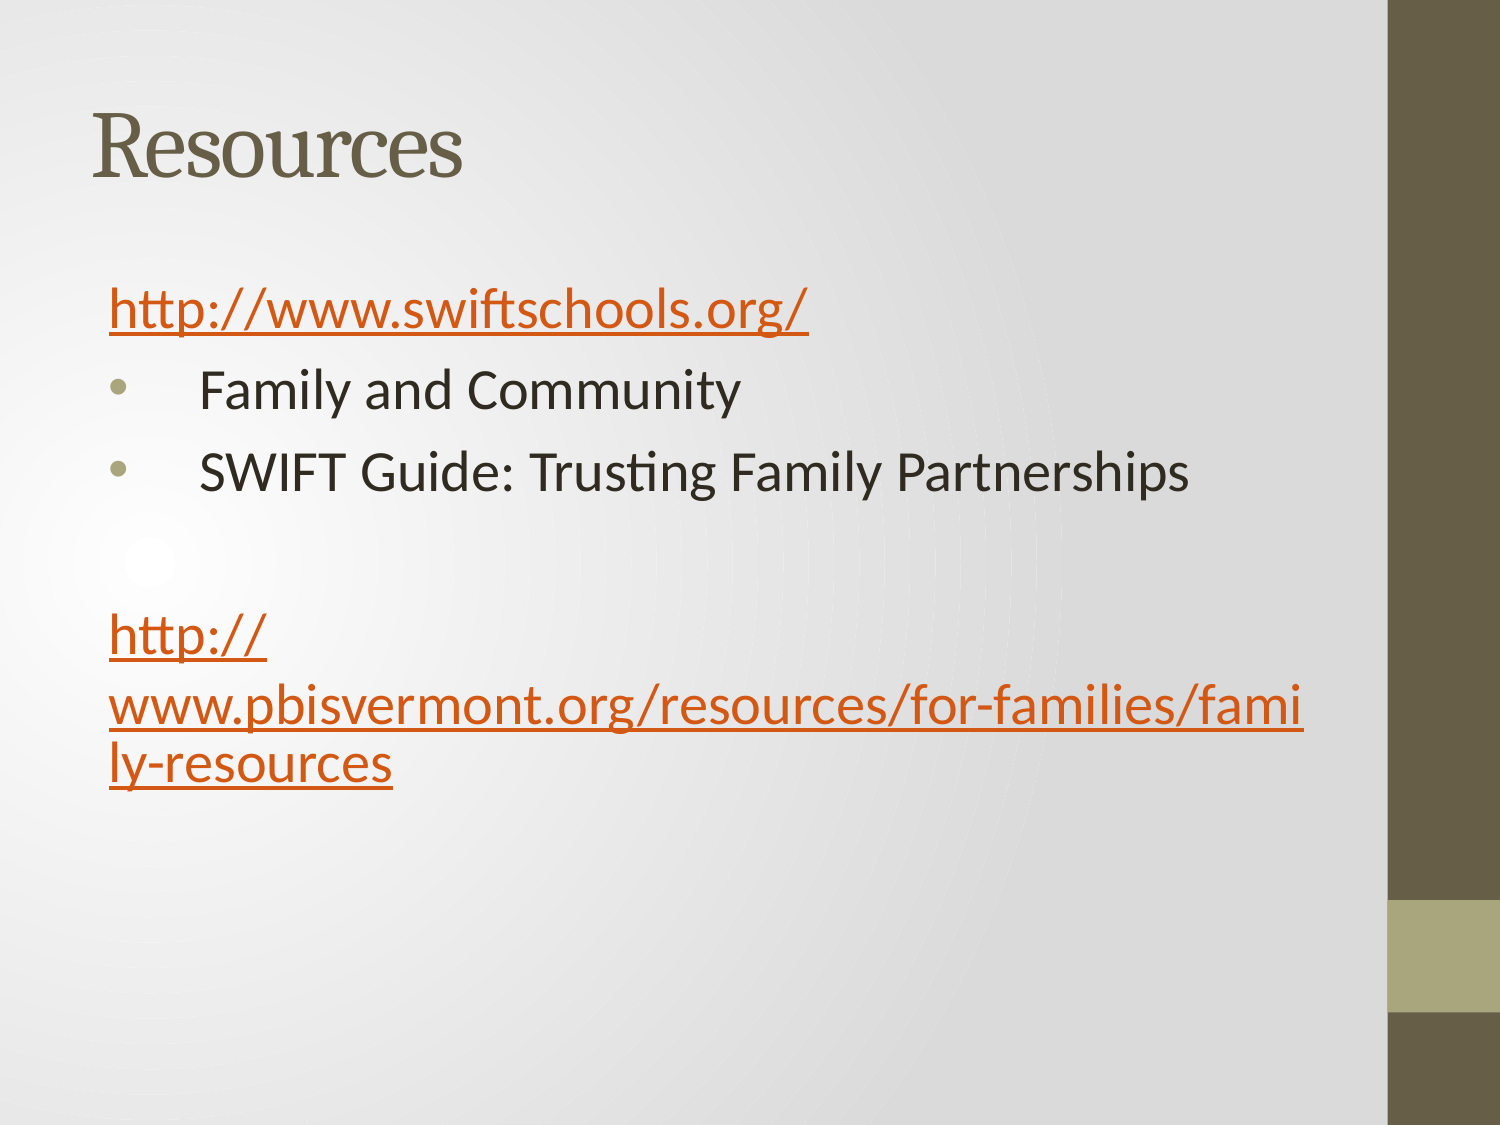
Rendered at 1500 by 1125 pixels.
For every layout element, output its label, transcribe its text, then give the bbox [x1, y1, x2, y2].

title Resources [75, 45, 1325, 233]
list http://www.swiftschools.org/ Family and Community SWIFT Guide: Trusting Family Partnerships http://www.pbisvermont.org/resources/for-families/family-resources [75, 262, 1325, 1050]
